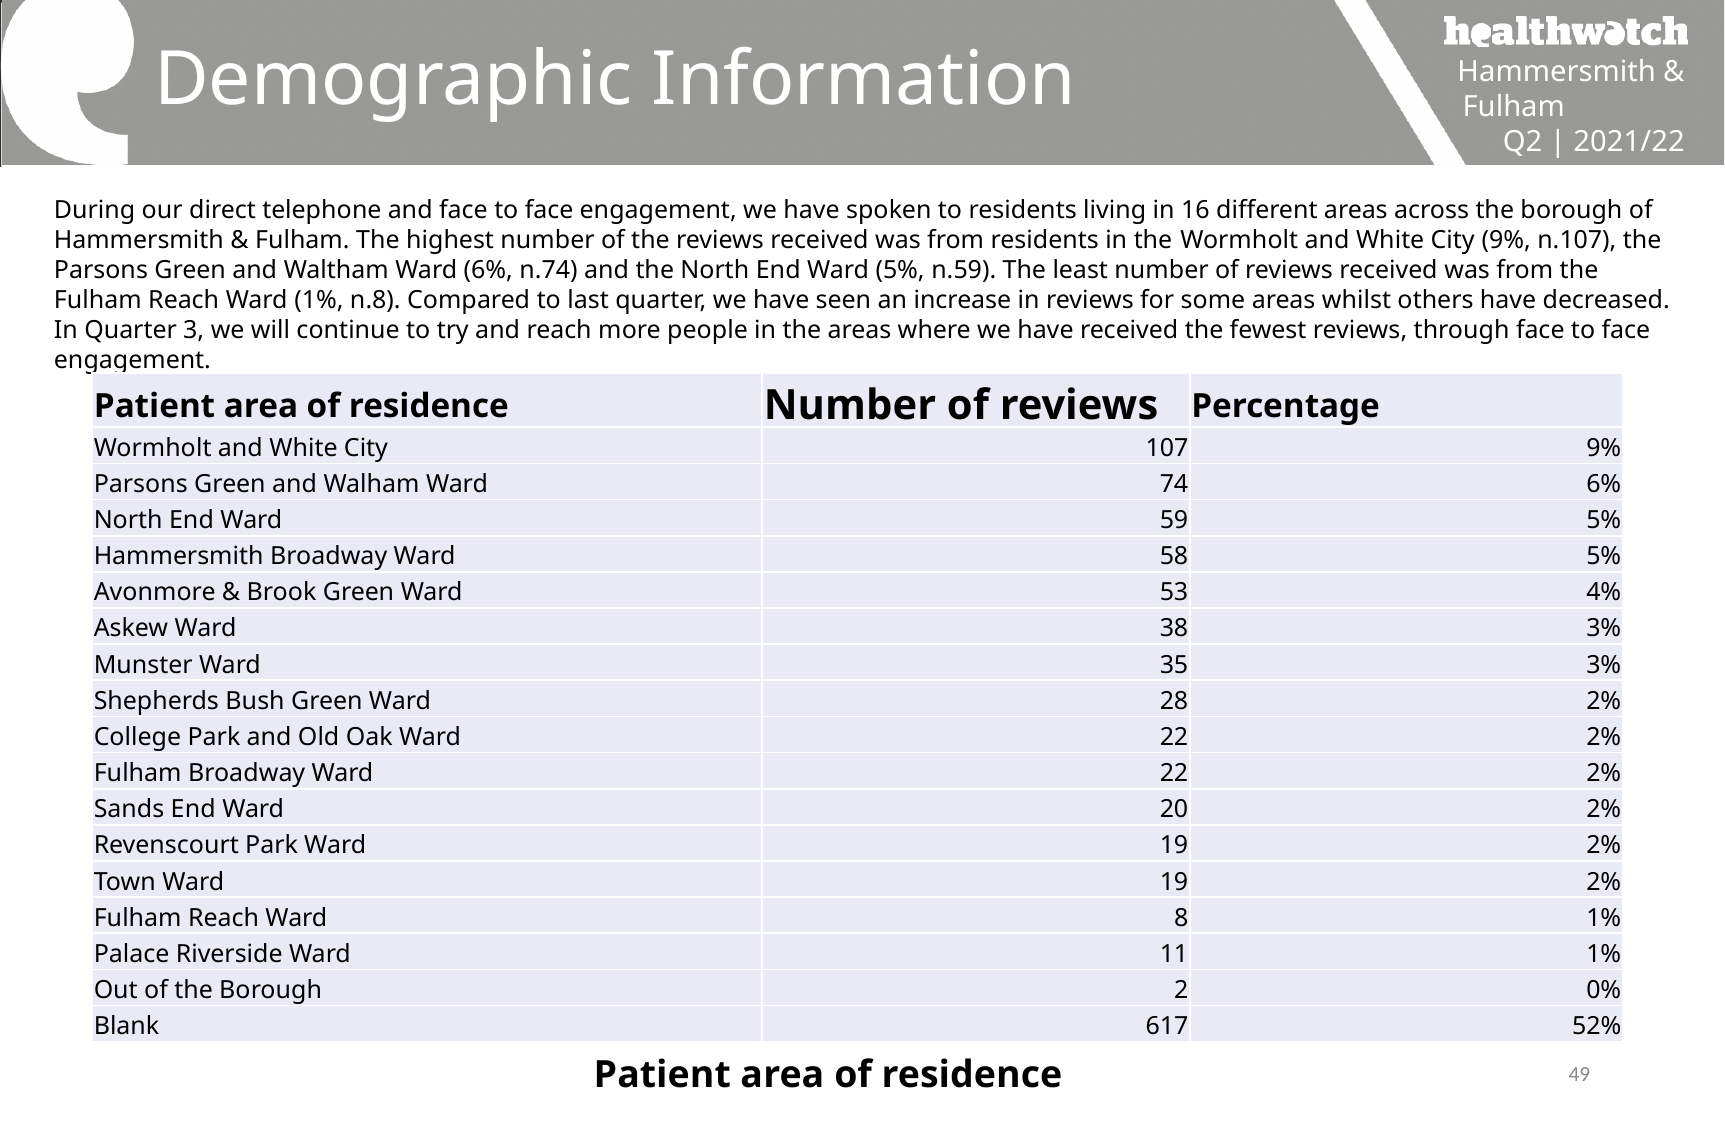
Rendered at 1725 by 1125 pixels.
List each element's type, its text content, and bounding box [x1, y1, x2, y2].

table_cell Out of the Borough [93, 970, 761, 1005]
table_cell 8 [763, 898, 1189, 932]
table_cell 107 [763, 428, 1189, 463]
picture [0, 0, 1725, 167]
table_cell 2% [1191, 790, 1622, 824]
table_cell 3% [1191, 645, 1622, 679]
table_cell 74 [763, 464, 1189, 499]
table_cell 617 [763, 1006, 1189, 1041]
table_cell Shepherds Bush Green Ward [93, 681, 761, 716]
text_box Patient area of residence [578, 1043, 1091, 1103]
table_cell 2% [1191, 826, 1622, 860]
table_cell North End Ward [93, 500, 761, 535]
table_cell Blank [93, 1006, 761, 1041]
table_cell Wormholt and White City [93, 428, 761, 463]
table_cell 3% [1191, 609, 1622, 643]
table_cell 11 [763, 934, 1189, 969]
slide_number 48 [1217, 1043, 1606, 1103]
table_cell Hammersmith Broadway Ward [93, 537, 761, 571]
table_cell 22 [763, 717, 1189, 752]
table_cell 20 [763, 790, 1189, 824]
table_cell 9% [1191, 428, 1622, 463]
table_cell 28 [763, 681, 1189, 716]
table_cell 52% [1191, 1006, 1622, 1041]
table_header Patient area of residence [93, 374, 761, 426]
table_cell Fulham Reach Ward [93, 898, 761, 932]
table_cell Askew Ward [93, 609, 761, 643]
table_cell 2 [763, 970, 1189, 1005]
table_cell Munster Ward [93, 645, 761, 679]
table_cell College Park and Old Oak Ward [93, 717, 761, 752]
table_cell 59 [763, 500, 1189, 535]
table_header Percentage [1191, 374, 1622, 426]
table_cell 4% [1191, 573, 1622, 607]
table_cell 38 [763, 609, 1189, 643]
table_cell 58 [763, 537, 1189, 571]
table_cell 1% [1191, 934, 1622, 969]
table_cell 2% [1191, 681, 1622, 716]
table_cell 22 [763, 753, 1189, 788]
table_cell Palace Riverside Ward [93, 934, 761, 969]
table_cell 5% [1191, 500, 1622, 535]
table_cell 19 [763, 862, 1189, 896]
table_cell 53 [763, 573, 1189, 607]
table_cell 0% [1191, 970, 1622, 1005]
table_cell 5% [1191, 537, 1622, 571]
table_cell 35 [763, 645, 1189, 679]
table_cell Parsons Green and Walham Ward [93, 464, 761, 499]
table_cell 19 [763, 826, 1189, 860]
table_cell 2% [1191, 717, 1622, 752]
table_cell Sands End Ward [93, 790, 761, 824]
table_cell 1% [1191, 898, 1622, 932]
table_cell 2% [1191, 862, 1622, 896]
table_cell Avonmore & Brook Green Ward [93, 573, 761, 607]
text_box During our direct telephone and face to face engagement, we have spoken to residents living in 16 different areas across the borough of Hammersmith & Fulham. The highest number of the reviews received was from residents in the Wormholt and White City (9%, n.107), the Parsons Green and Waltham Ward (6%, n.74) and the North End Ward (5%, n.59). The least number of reviews received was from the Fulham Reach Ward (1%, n.8). Compared to last quarter, we have seen an increase in reviews for some areas whilst others have decreased. In Quarter 3, we will continue to try and reach more people in the areas where we have received the fewest reviews, through face to face engagement. [38, 186, 1688, 382]
table_cell Revenscourt Park Ward [93, 826, 761, 860]
table_header Number of reviews [763, 374, 1189, 426]
table_cell Fulham Broadway Ward [93, 753, 761, 788]
table_cell 2% [1191, 753, 1622, 788]
table_cell Town Ward [93, 862, 761, 896]
table_cell 6% [1191, 464, 1622, 499]
